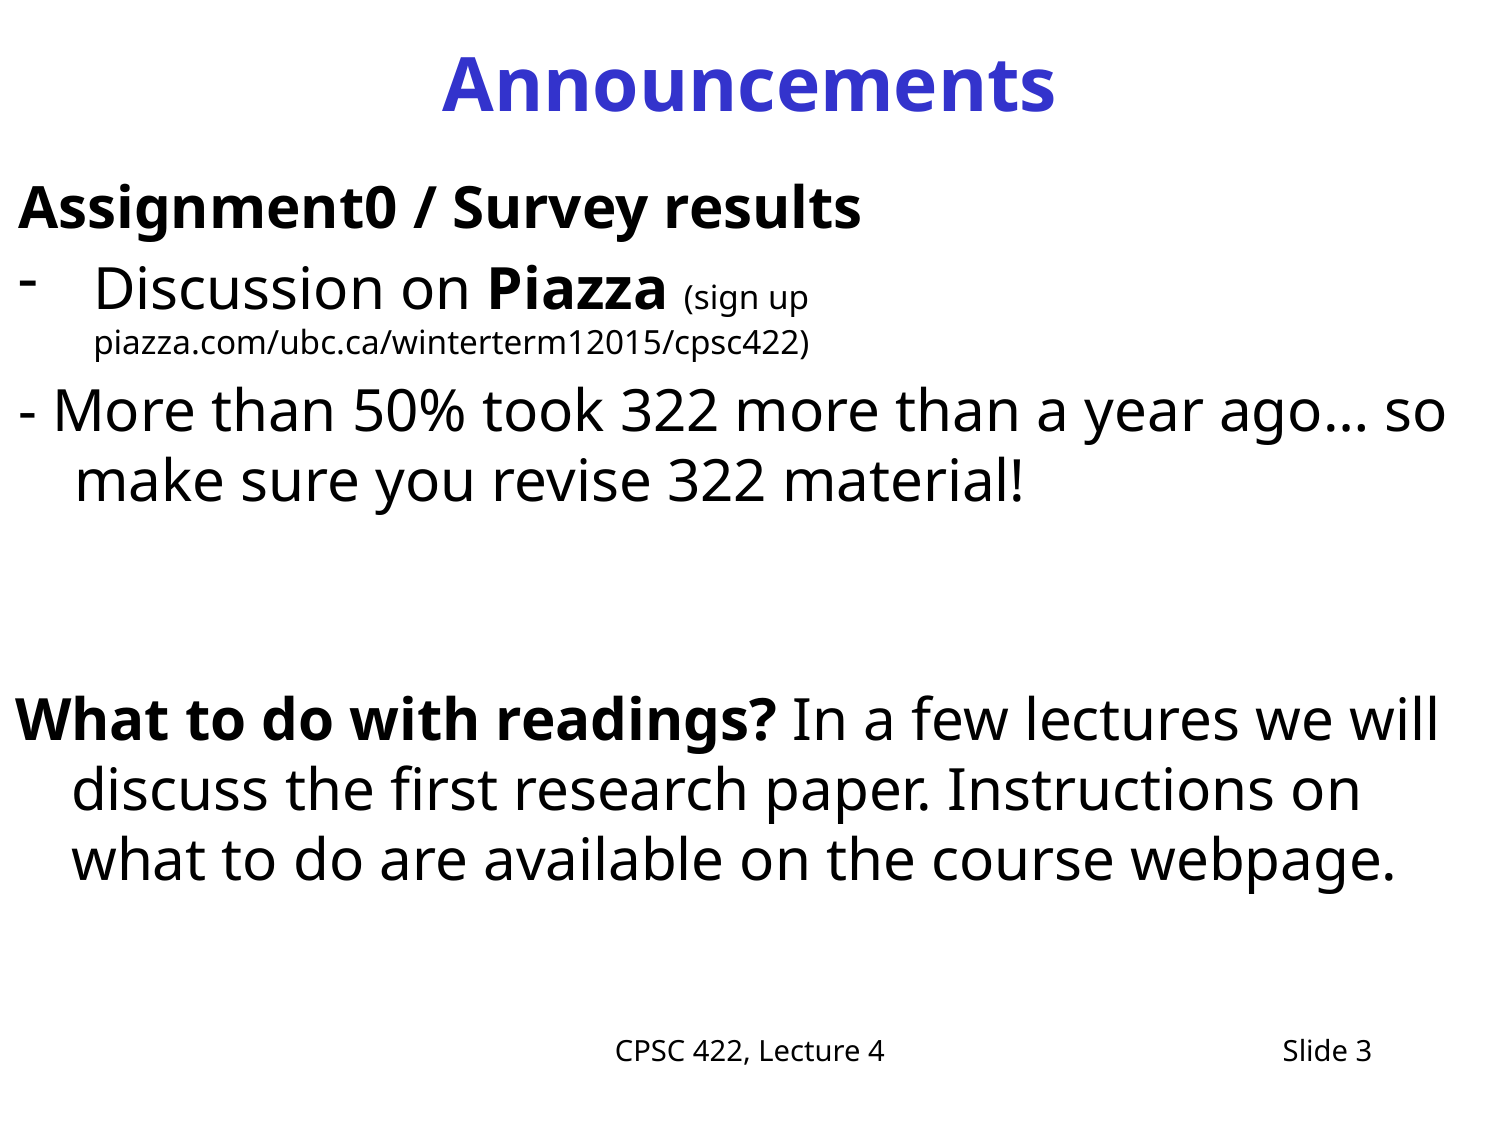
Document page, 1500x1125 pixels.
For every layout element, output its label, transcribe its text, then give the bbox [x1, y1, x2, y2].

slide_number Slide 3 [1074, 1024, 1388, 1101]
text_box Assignment0 / Survey results Discussion on Piazza (sign up piazza.com/ubc.ca/winterterm12015/cpsc422) - More than 50% took 322 more than a year ago… so make sure you revise 322 material! [3, 162, 1500, 488]
list What to do with readings? In a few lectures we will discuss the first research paper. Instructions on what to do are available on the course webpage. [0, 674, 1463, 1001]
footer CPSC 422, Lecture 4 [512, 1024, 988, 1101]
title Announcements [49, 24, 1451, 138]
